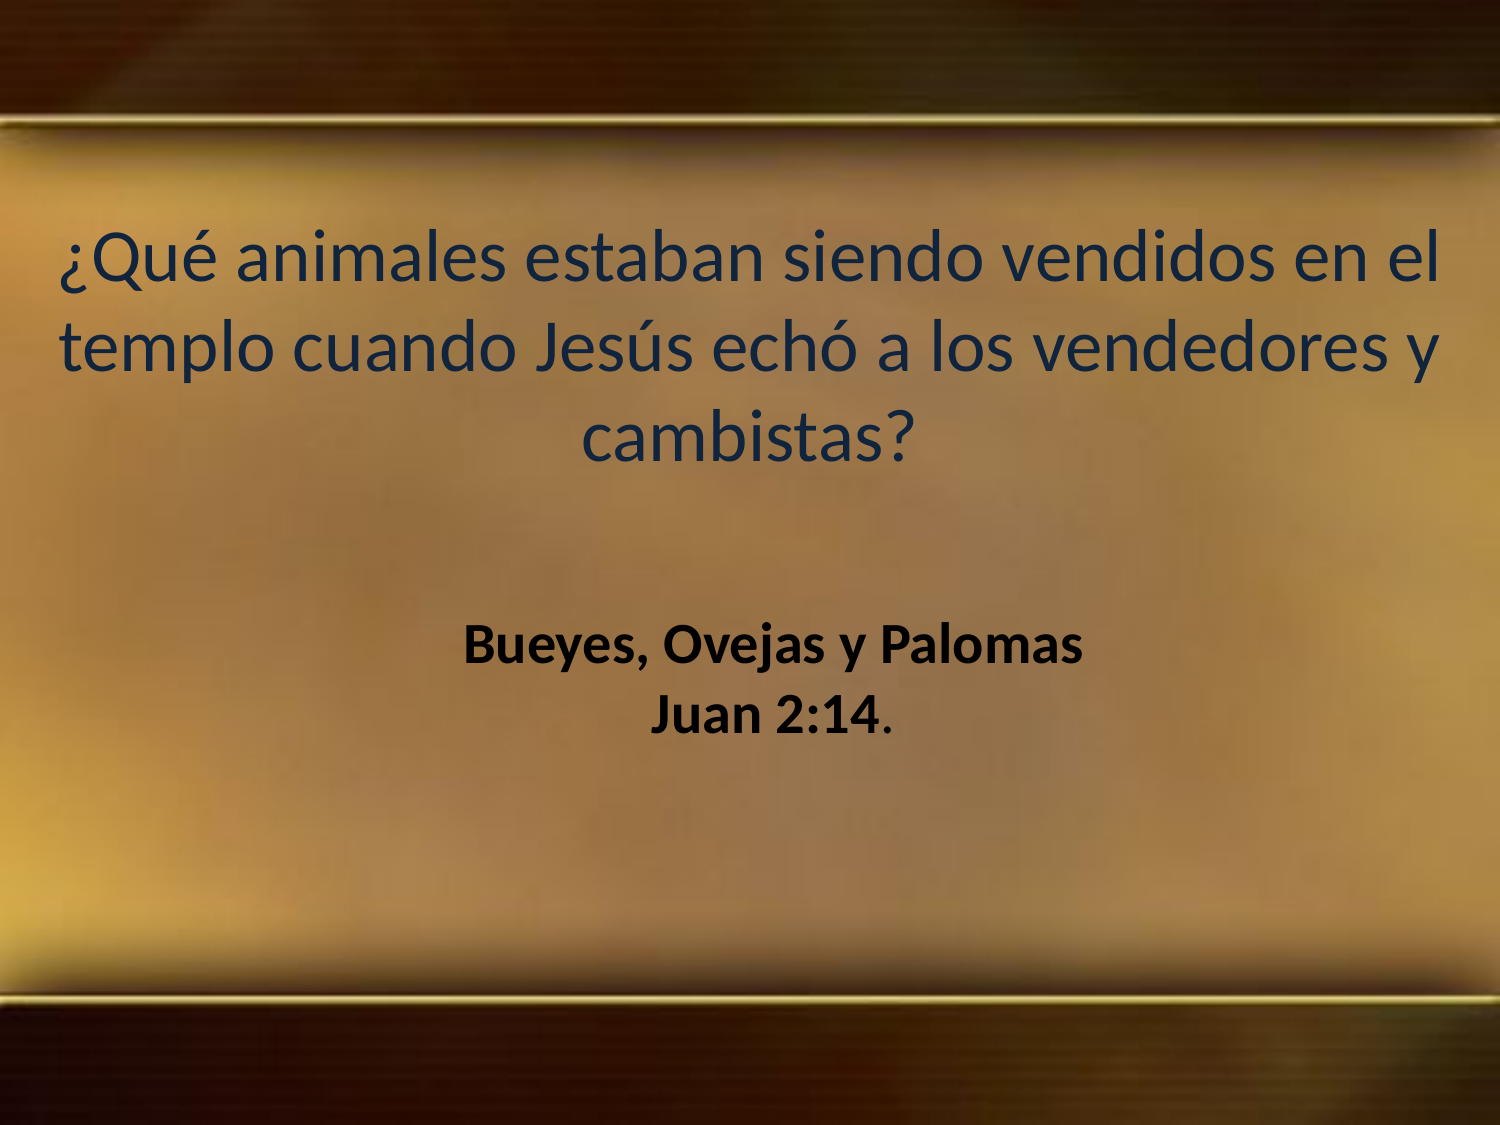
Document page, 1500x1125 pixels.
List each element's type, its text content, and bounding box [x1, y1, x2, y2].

picture [0, 484, 1500, 1125]
picture [0, 0, 1500, 199]
text_box Bueyes, Ovejas y Palomas Juan 2:14. [421, 597, 1125, 843]
text_box ¿Qué animales estaban siendo vendidos en el templo cuando Jesús echó a los vendedores y cambistas? [0, 199, 1500, 484]
